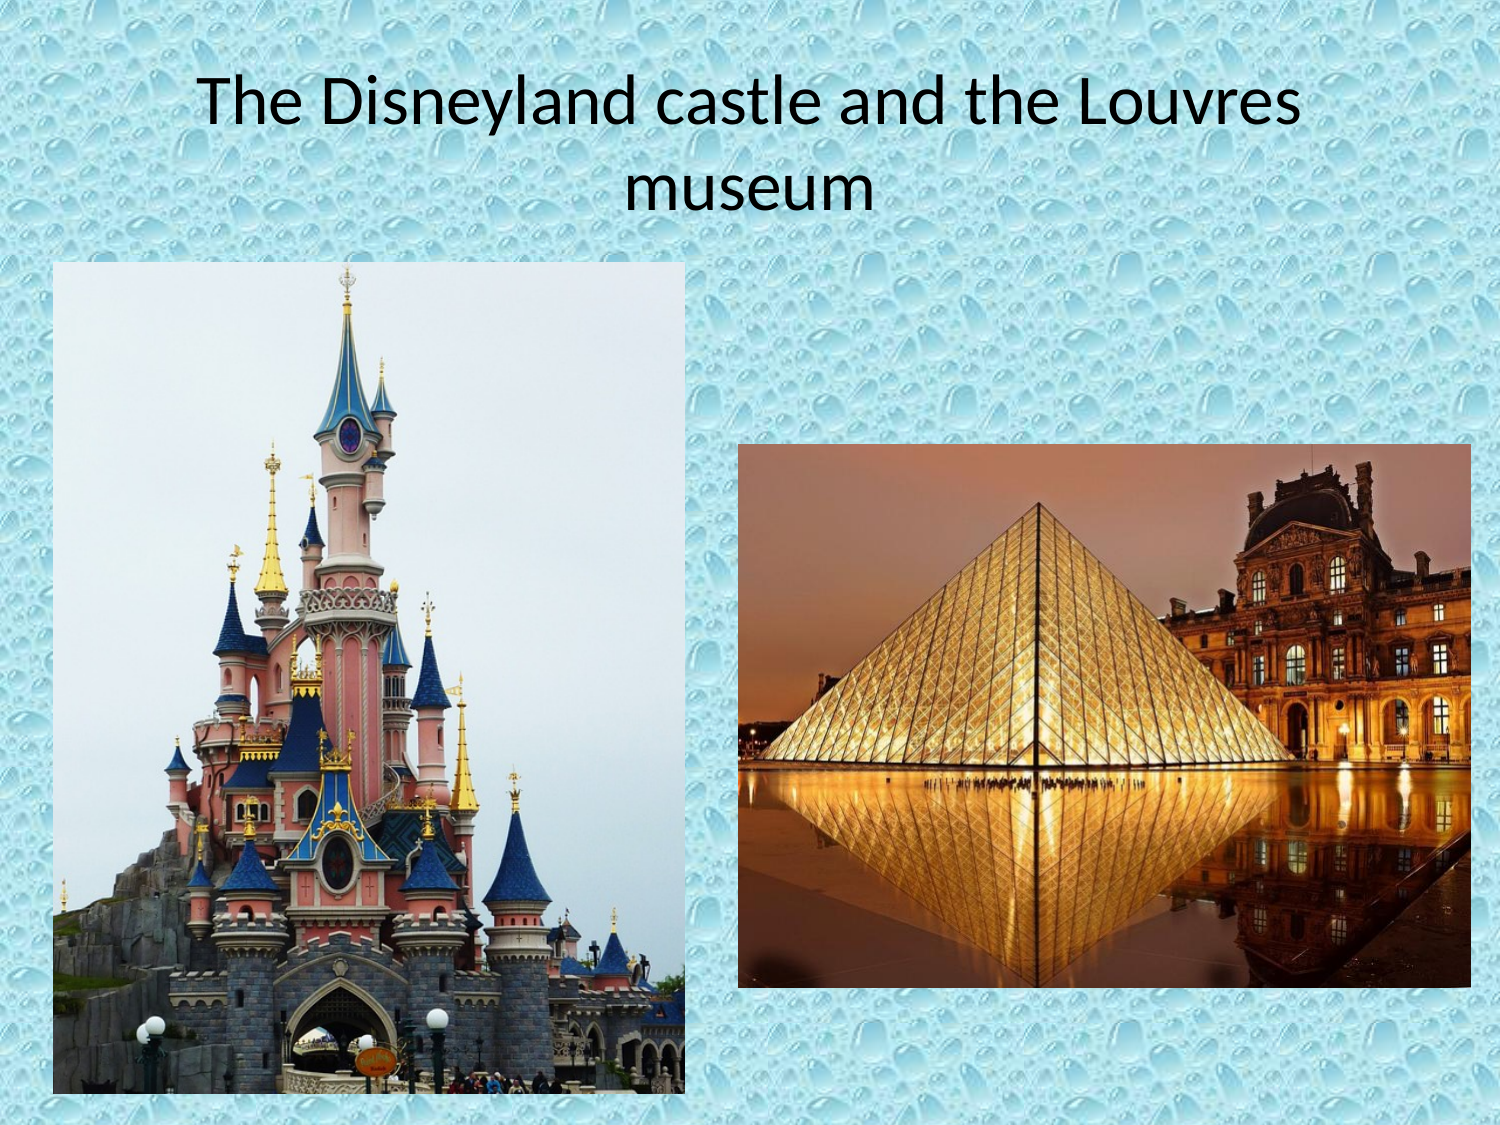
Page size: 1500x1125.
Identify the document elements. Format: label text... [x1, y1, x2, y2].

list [52, 262, 685, 1095]
picture [0, 0, 1500, 1125]
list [737, 444, 1471, 988]
title The Disneyland castle and the Louvres museum [75, 45, 1425, 233]
